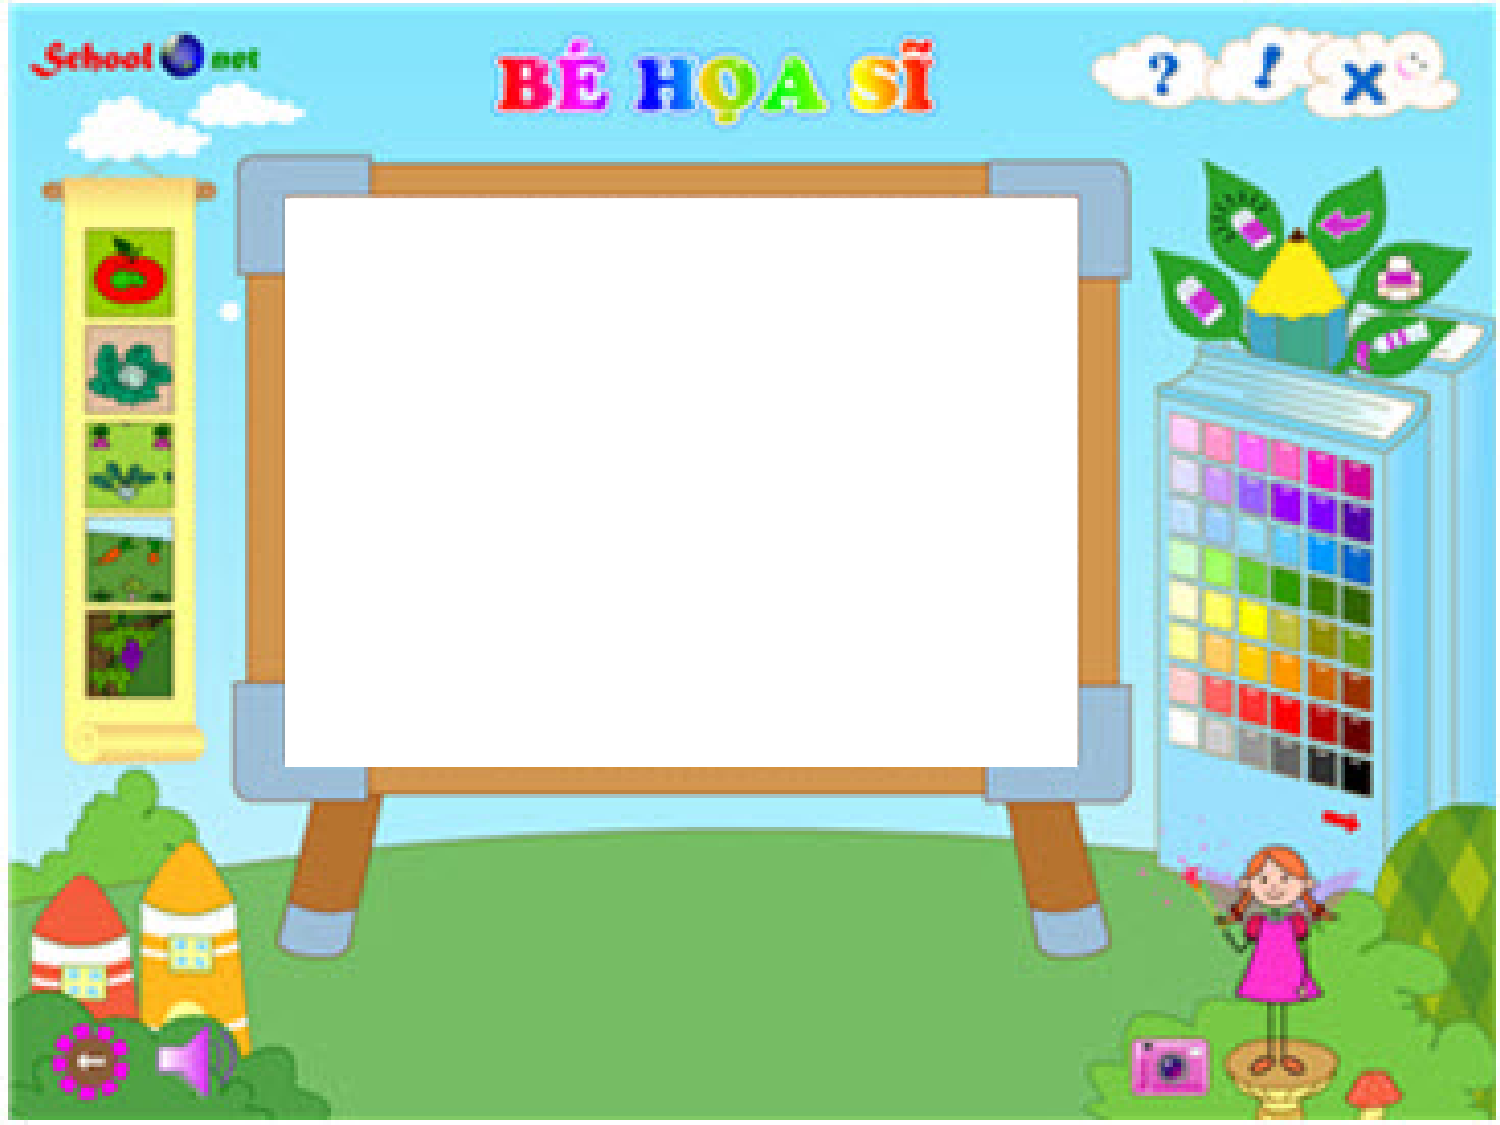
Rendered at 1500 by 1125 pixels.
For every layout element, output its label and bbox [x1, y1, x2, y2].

text_box [285, 198, 1078, 767]
picture [0, 0, 1500, 1125]
